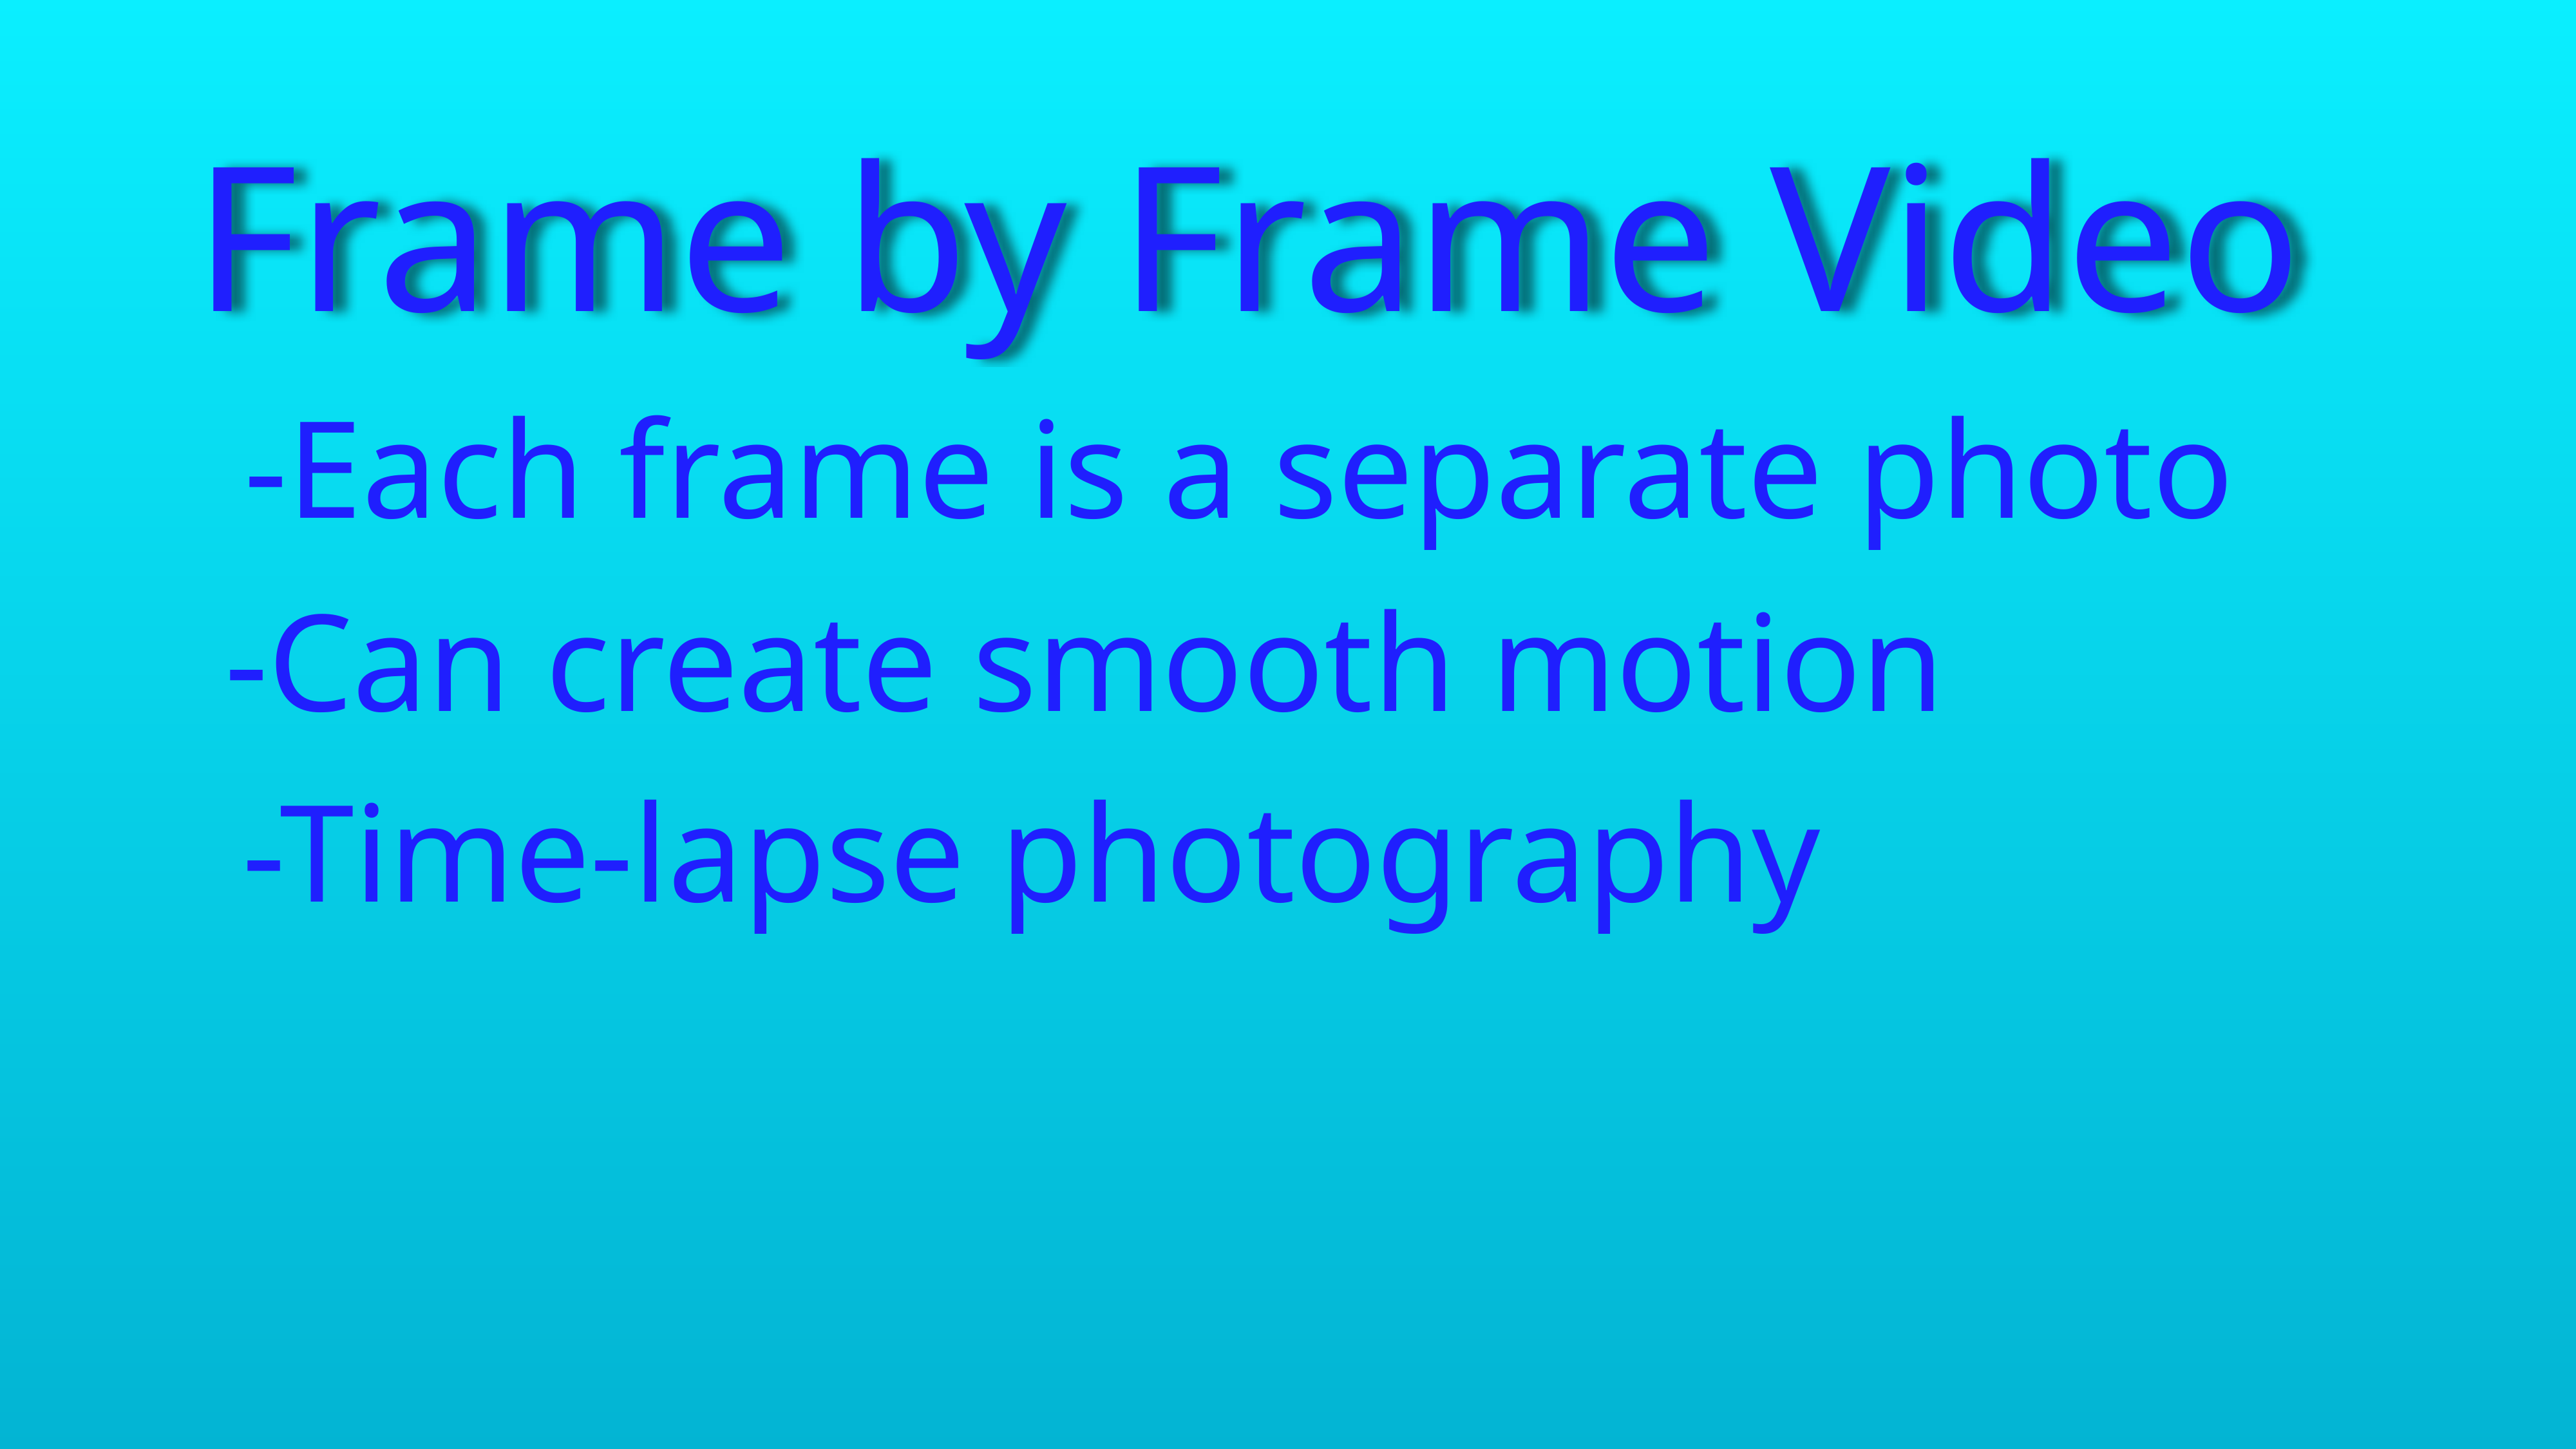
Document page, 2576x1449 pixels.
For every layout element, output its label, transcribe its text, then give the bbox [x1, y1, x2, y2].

text_box -Each frame is a separate photo [239, 397, 2240, 553]
text_box Frame by Frame Video [189, 132, 2307, 361]
text_box -Time-lapse photography [236, 780, 1826, 936]
text_box -Can create smooth motion [220, 590, 1951, 746]
